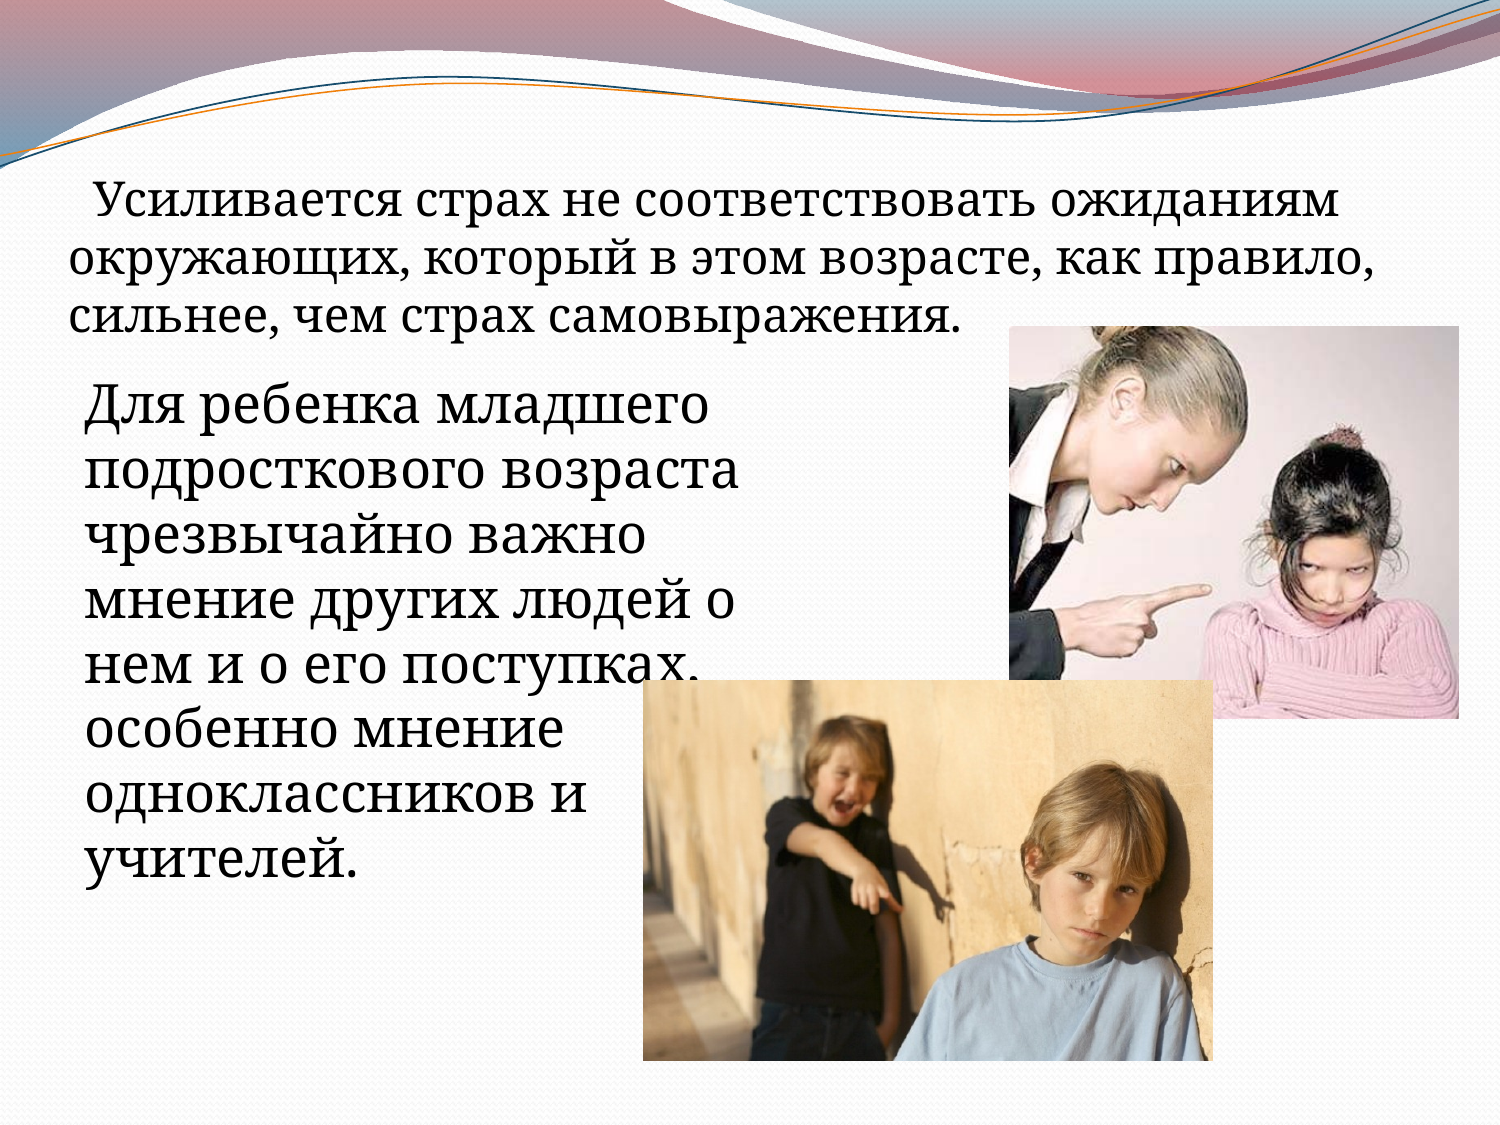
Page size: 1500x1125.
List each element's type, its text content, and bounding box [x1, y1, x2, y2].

table_cell мотивация на развлечения [636, 681, 643, 897]
picture [643, 326, 1459, 1061]
table_cell 9 [1002, 327, 1009, 386]
list Усиливается страх не соответствовать ожиданиям окружающих, который в этом возрасте, как правило, сильнее, чем страх самовыражения. [53, 160, 1404, 386]
text_box Для ребенка младшего подросткового возраста чрезвычайно важно мнение других людей о нем и о его поступках, особенно мнение одноклассников и учителей. [69, 361, 774, 897]
